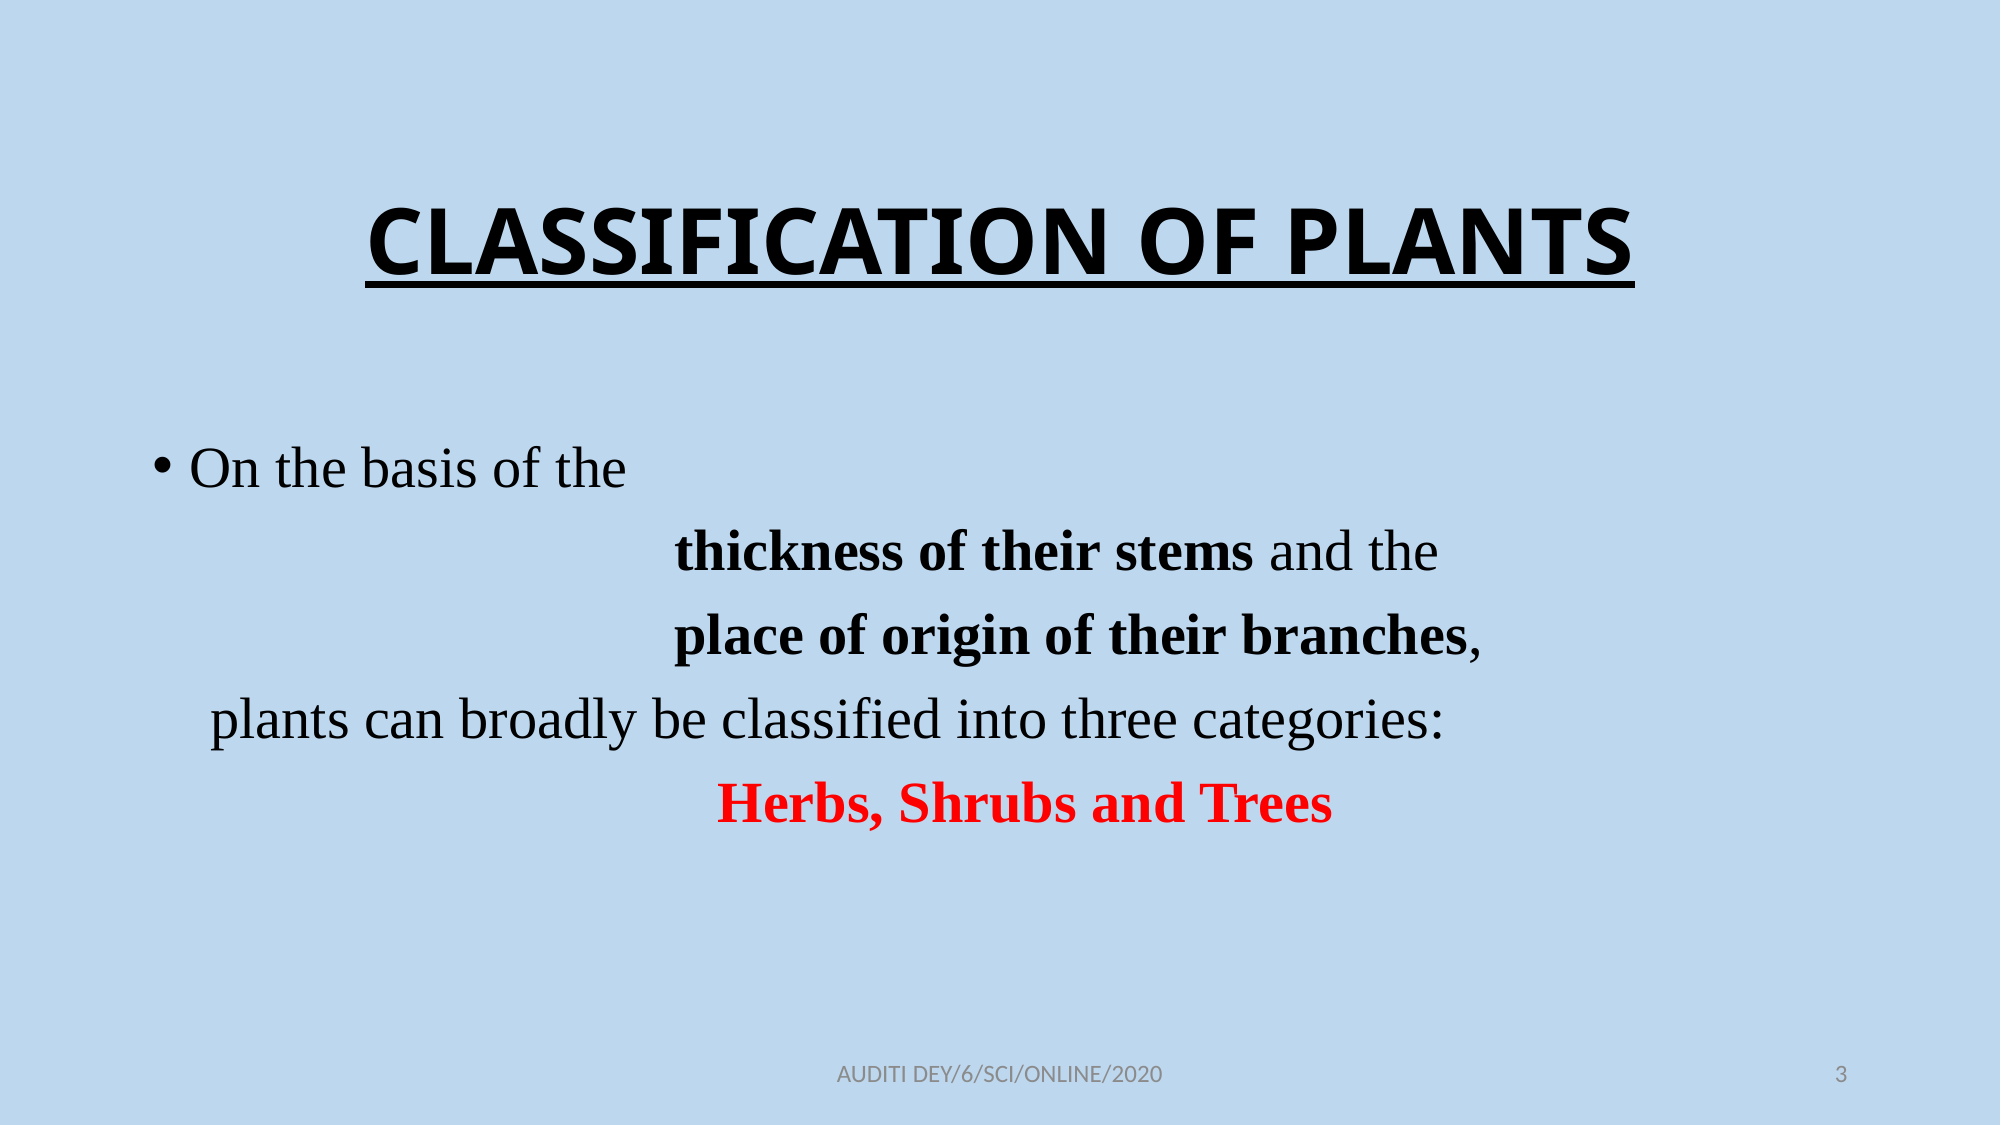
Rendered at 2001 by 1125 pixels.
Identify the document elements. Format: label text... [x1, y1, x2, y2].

footer AUDITI DEY/6/SCI/ONLINE/2020 [662, 1042, 1338, 1103]
list On the basis of the thickness of their stems and the place of origin of their branches, plants can broadly be classified into three categories: Herbs, Shrubs and Trees [137, 429, 1863, 1011]
title CLASSIFICATION OF PLANTS [137, 149, 1863, 340]
slide_number 3 [1412, 1042, 1863, 1103]
